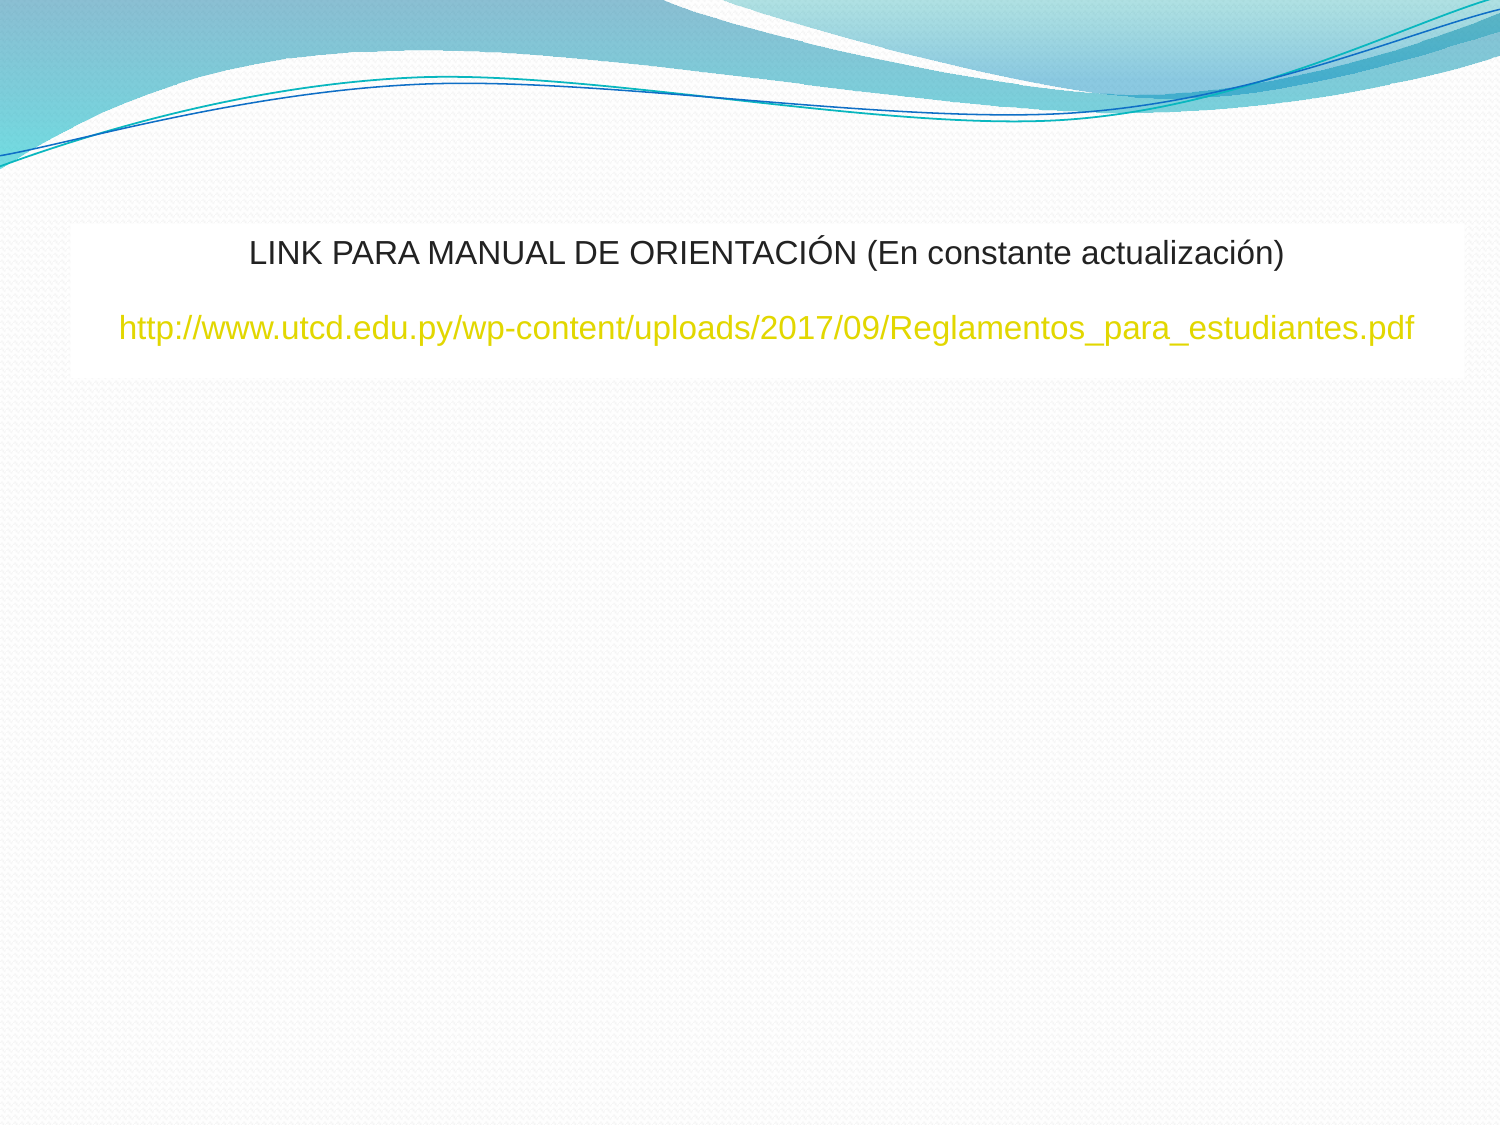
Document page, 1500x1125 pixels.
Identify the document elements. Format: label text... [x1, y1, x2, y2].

text_box LINK PARA MANUAL DE ORIENTACIÓN (En constante actualización) http://www.utcd.edu.py/wp-content/uploads/2017/09/Reglamentos_para_estudiantes.pdf [70, 223, 1465, 379]
